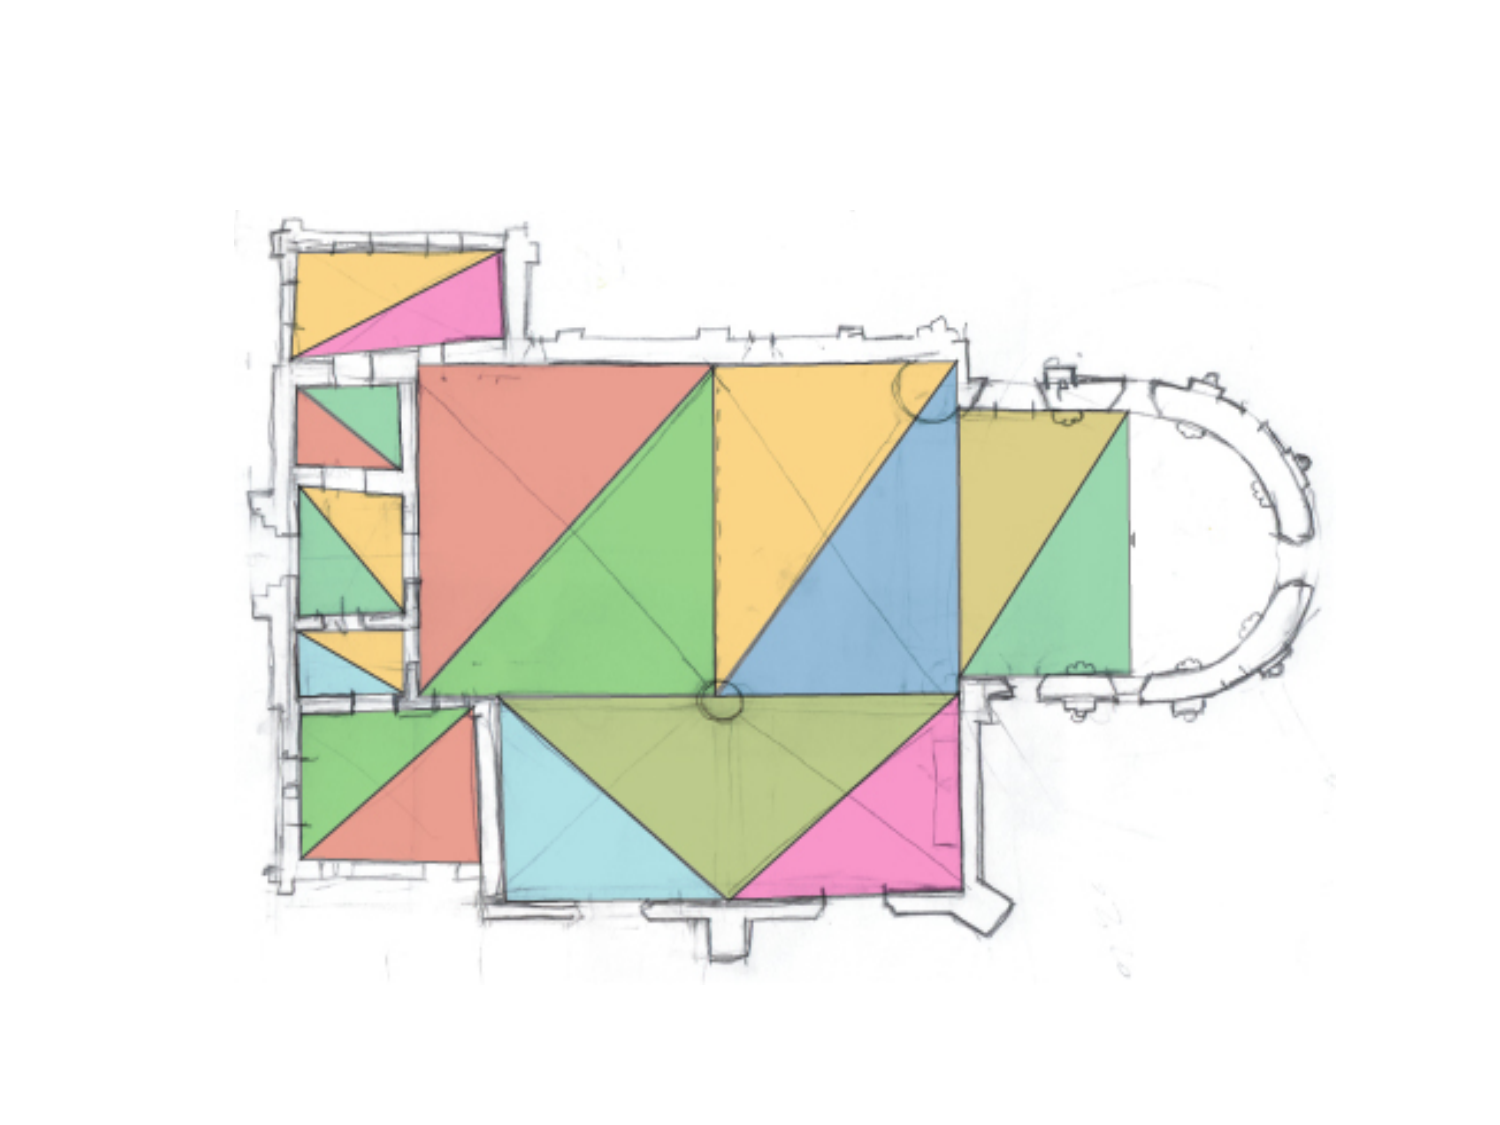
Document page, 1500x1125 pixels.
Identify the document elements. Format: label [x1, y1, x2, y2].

picture [234, 210, 1337, 985]
